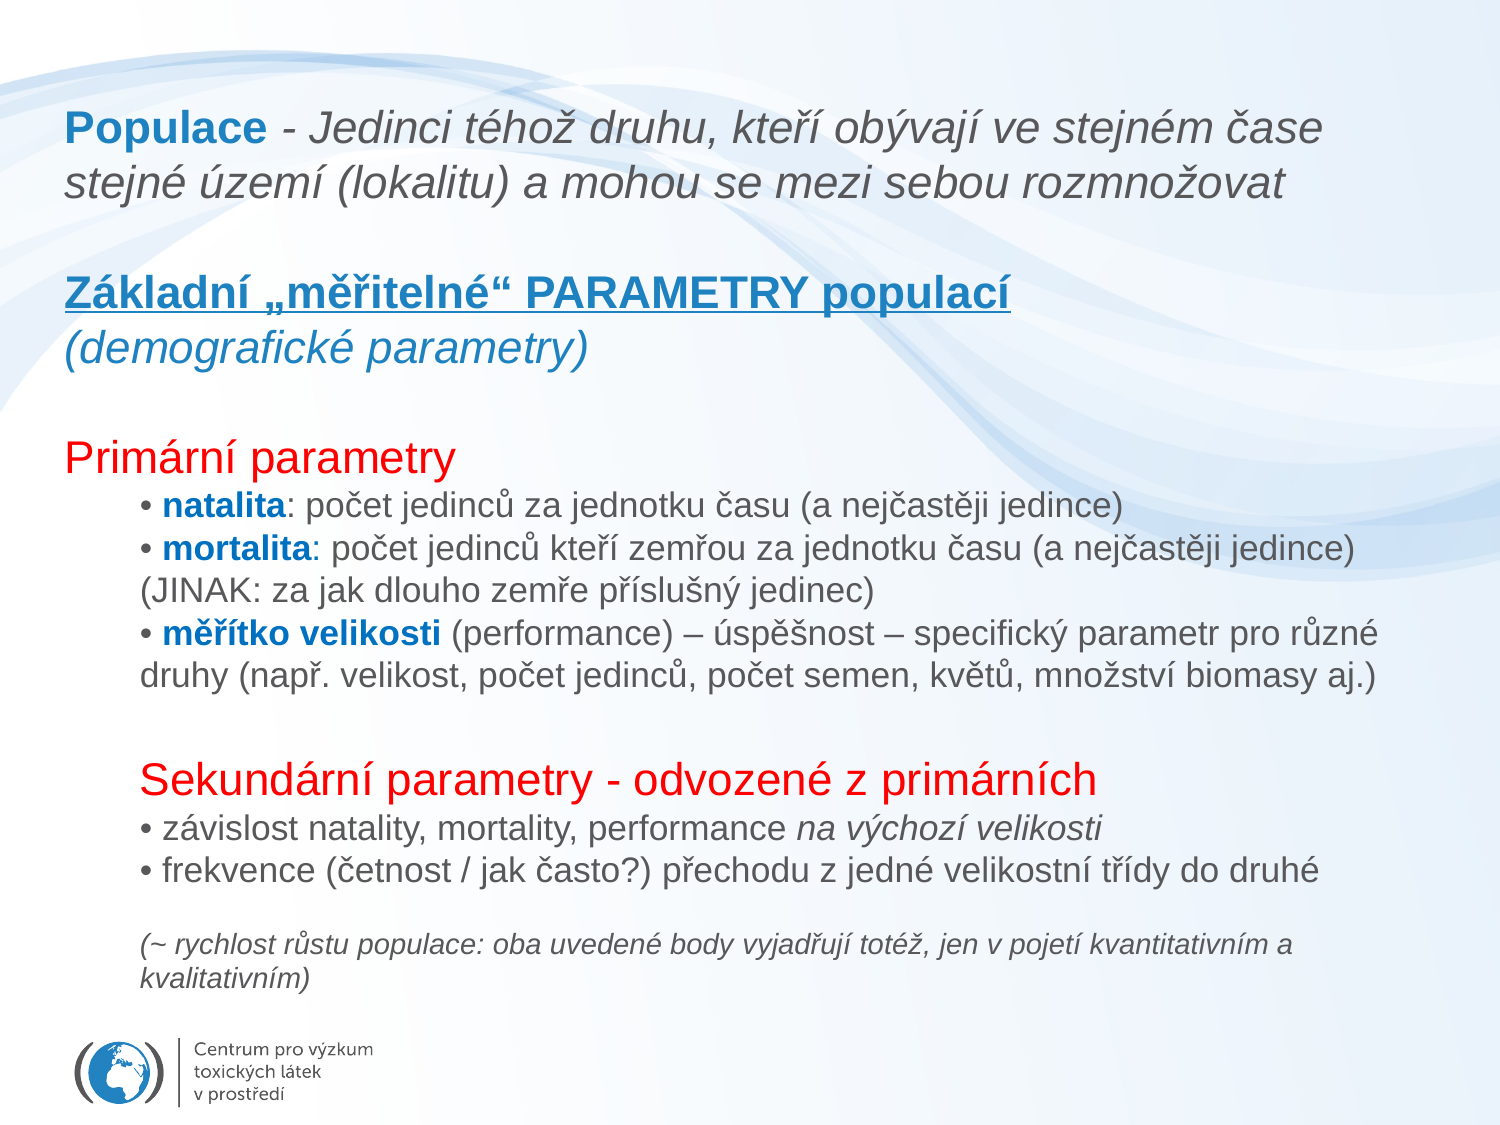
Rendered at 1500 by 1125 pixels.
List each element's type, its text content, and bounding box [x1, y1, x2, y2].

picture [0, 0, 1500, 1125]
text_box Populace - Jedinci téhož druhu, kteří obývají ve stejném čase stejné území (lokalitu) a mohou se mezi sebou rozmnožovat Základní „měřitelné“ PARAMETRY populací (demografické parametry) Primární parametry • natalita: počet jedinců za jednotku času (a nejčastěji jedince) • mortalita: počet jedinců kteří zemřou za jednotku času (a nejčastěji jedince) (JINAK: za jak dlouho zemře příslušný jedinec) • měřítko velikosti (performance) – úspěšnost – specifický parametr pro různé druhy (např. velikost, počet jedinců, počet semen, květů, množství biomasy aj.) Sekundární parametry - odvozené z primárních • závislost natality, mortality, performance na výchozí velikosti • frekvence (četnost / jak často?) přechodu z jedné velikostní třídy do druhé (~ rychlost růstu populace: oba uvedené body vyjadřují totéž, jen v pojetí kvantitativním a kvalitativním) [49, 90, 1463, 1003]
